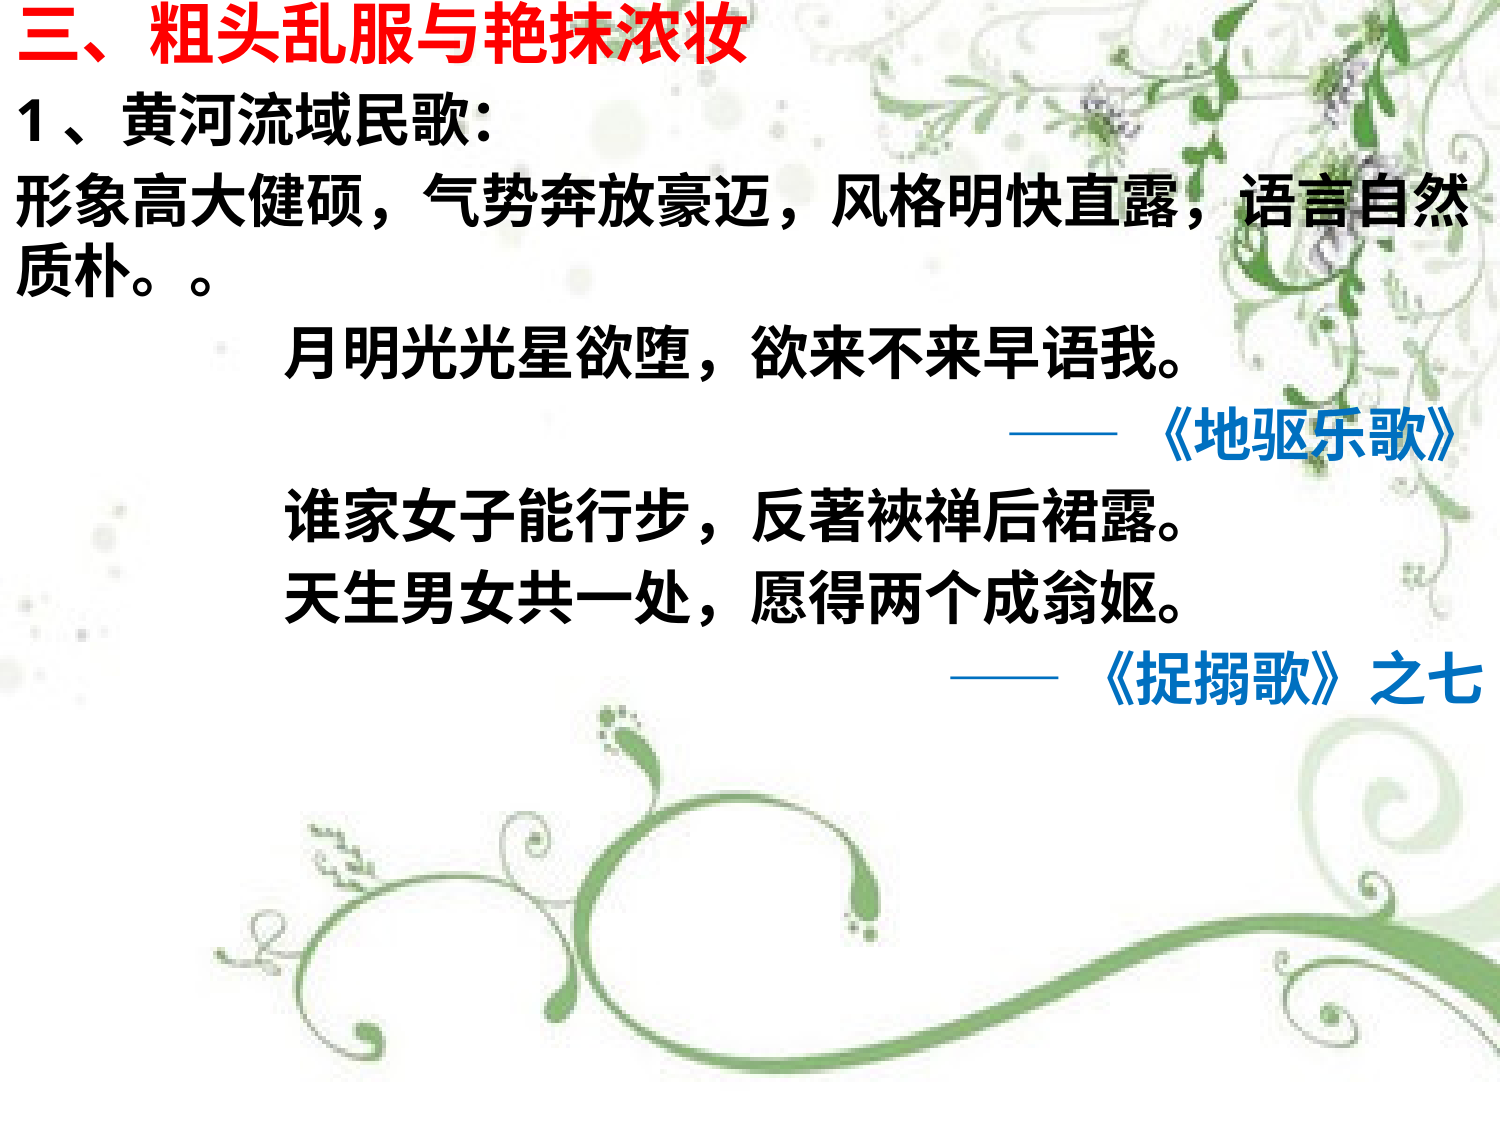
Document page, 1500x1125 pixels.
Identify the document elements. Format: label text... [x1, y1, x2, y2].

list 三、粗头乱服与艳抹浓妆 1、黄河流域民歌： 形象高大健硕，气势奔放豪迈，风格明快直露，语言自然质朴。。 月明光光星欲堕，欲来不来早语我。 ——《地驱乐歌》 谁家女子能行步，反著裌禅后裙露。 天生男女共一处，愿得两个成翁妪。 ——《捉搦歌》之七 [0, 0, 1500, 1125]
